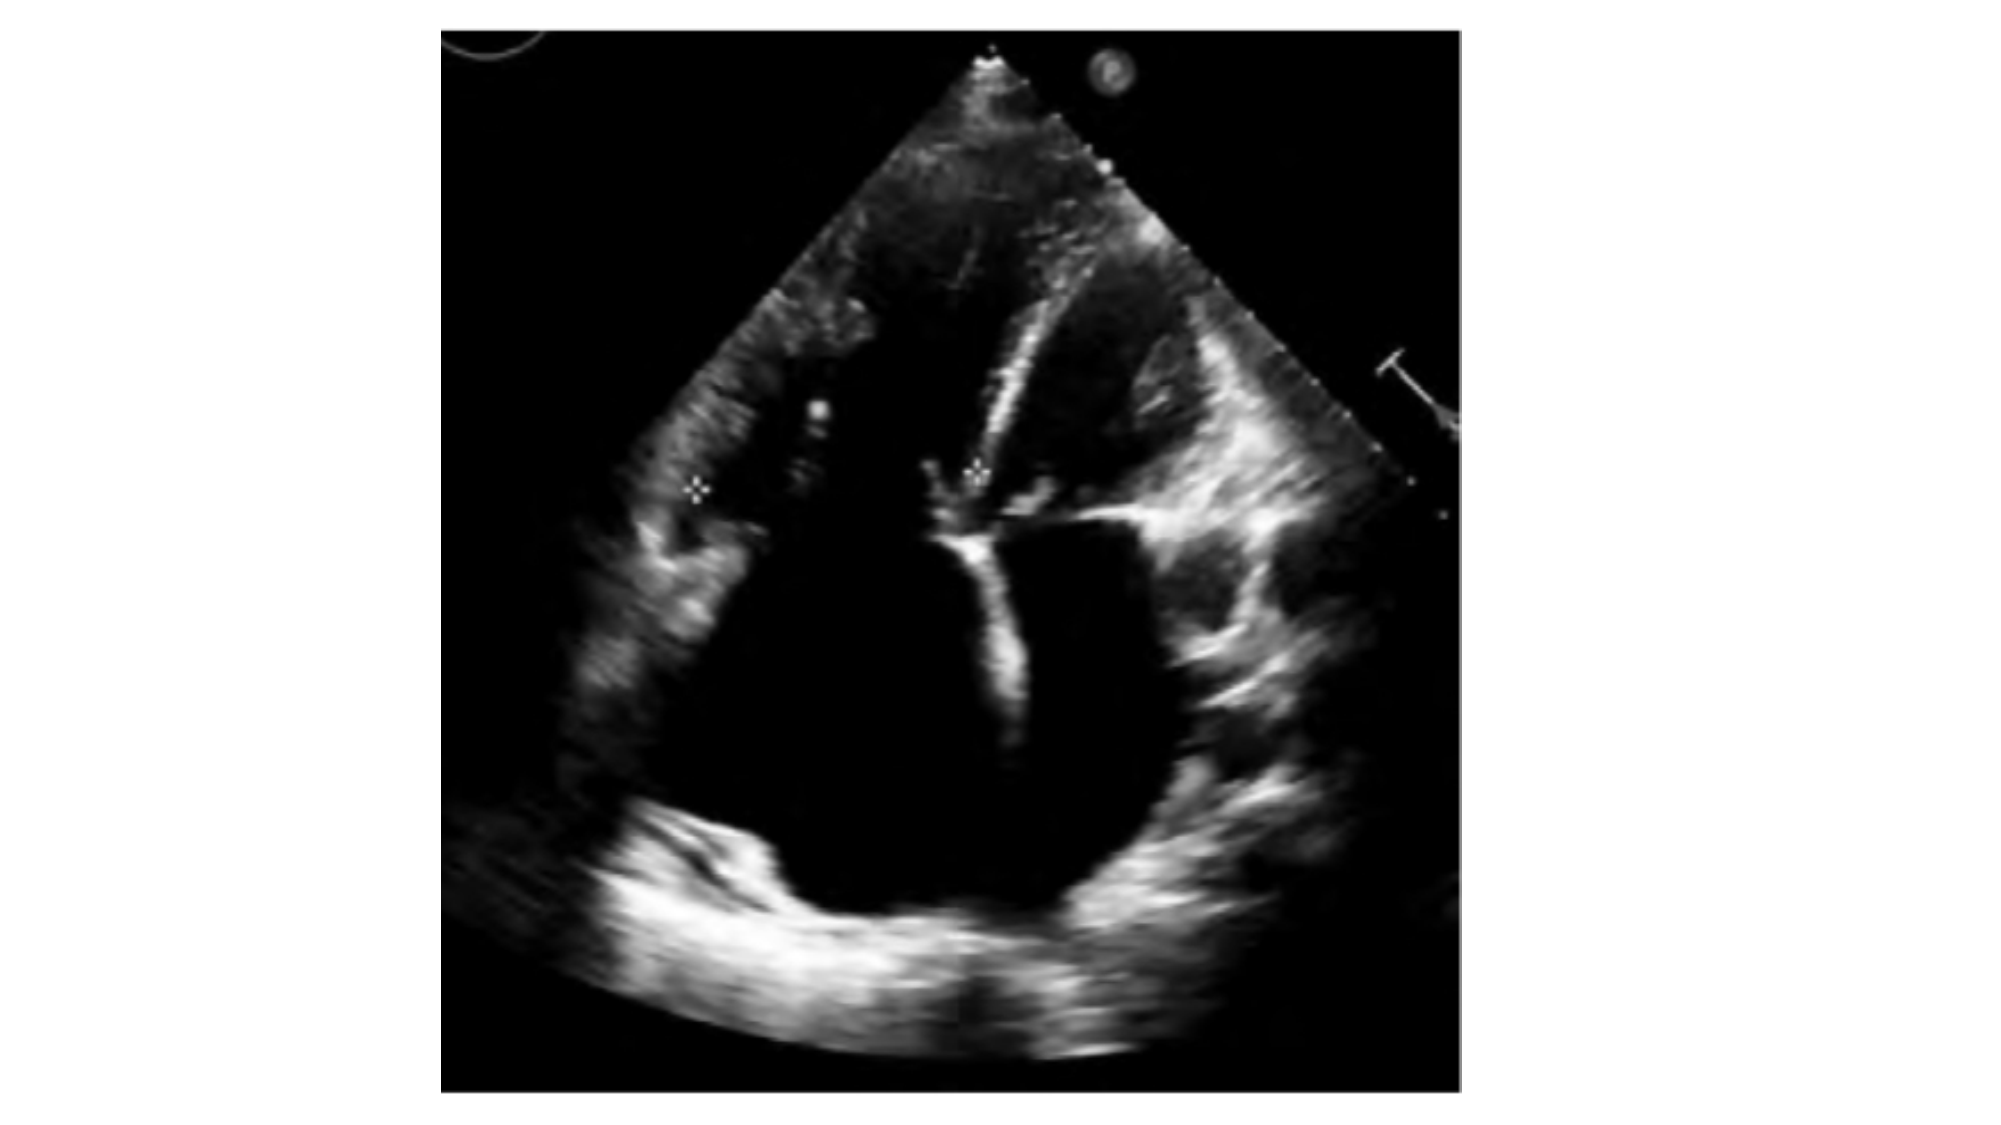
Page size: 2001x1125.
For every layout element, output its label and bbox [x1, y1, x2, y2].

picture [441, 27, 1462, 1098]
